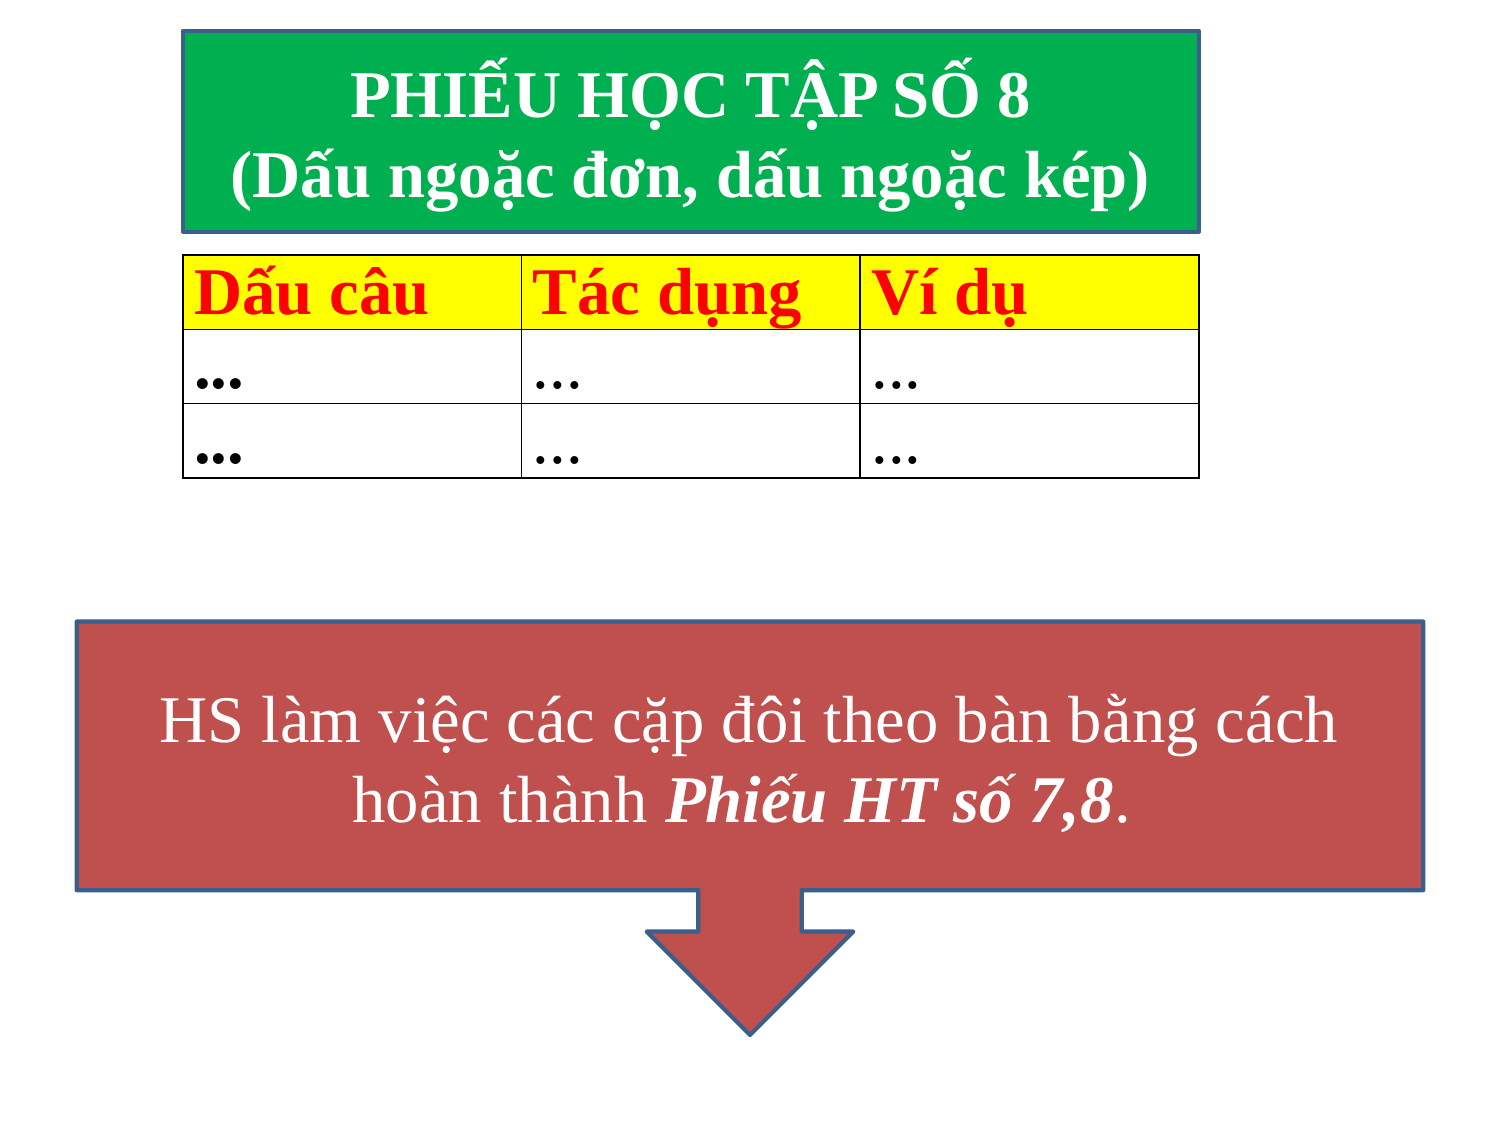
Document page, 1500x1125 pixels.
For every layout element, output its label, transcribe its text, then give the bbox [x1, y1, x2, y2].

table_cell ... [522, 330, 859, 403]
table_header Tác dụng [522, 256, 859, 329]
table_cell ... [184, 404, 521, 477]
table_header Dấu câu [184, 256, 521, 329]
table_cell ... [861, 404, 1198, 477]
text_box PHIẾU HỌC TẬP SỐ 8 (Dấu ngoặc đơn, dấu ngoặc kép) [181, 29, 1201, 234]
table_header Ví dụ [861, 256, 1198, 329]
table_cell ... [184, 330, 521, 403]
text_box HS làm việc các cặp đôi theo bàn bằng cách hoàn thành Phiếu HT số 7,8. [74, 619, 1426, 1038]
table_cell ... [861, 330, 1198, 403]
table_cell ... [522, 404, 859, 477]
